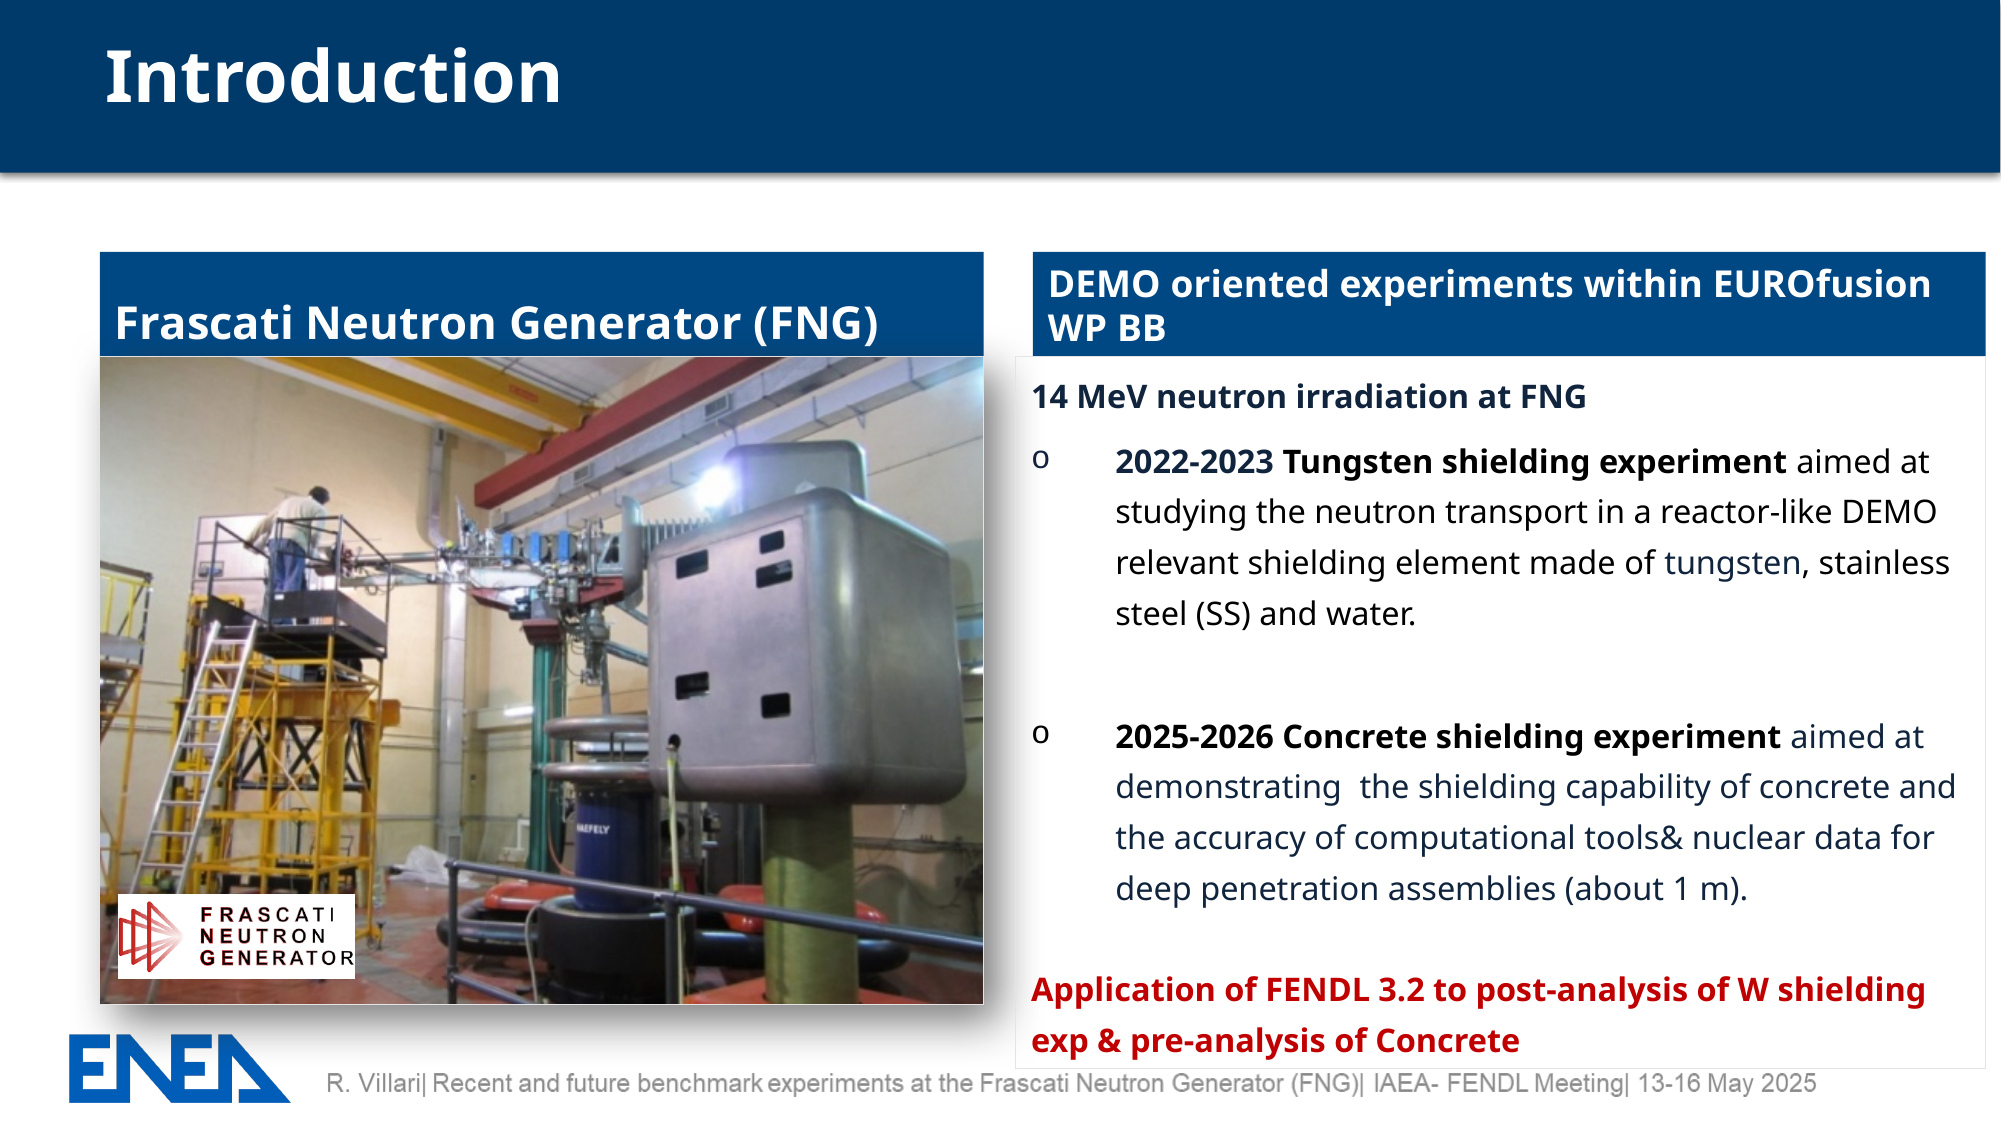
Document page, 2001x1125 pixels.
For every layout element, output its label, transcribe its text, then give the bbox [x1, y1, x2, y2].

picture [99, 356, 984, 1006]
list Frascati Neutron Generator (FNG) [99, 251, 984, 353]
title Introduction [90, 29, 1891, 117]
picture [42, 1007, 1846, 1125]
list DEMO oriented experiments within EUROfusion WP BB [1032, 251, 1986, 356]
text_box 14 MeV neutron irradiation at FNG 2022-2023 Tungsten shielding experiment aimed at studying the neutron transport in a reactor-like DEMO relevant shielding element made of tungsten, stainless steel (SS) and water. 2025-2026 Concrete shielding experiment aimed at demonstrating the shielding capability of concrete and the accuracy of computational tools& nuclear data for deep penetration assemblies (about 1 m). Application of FENDL 3.2 to post-analysis of W shielding exp & pre-analysis of Concrete [1015, 356, 1986, 1069]
